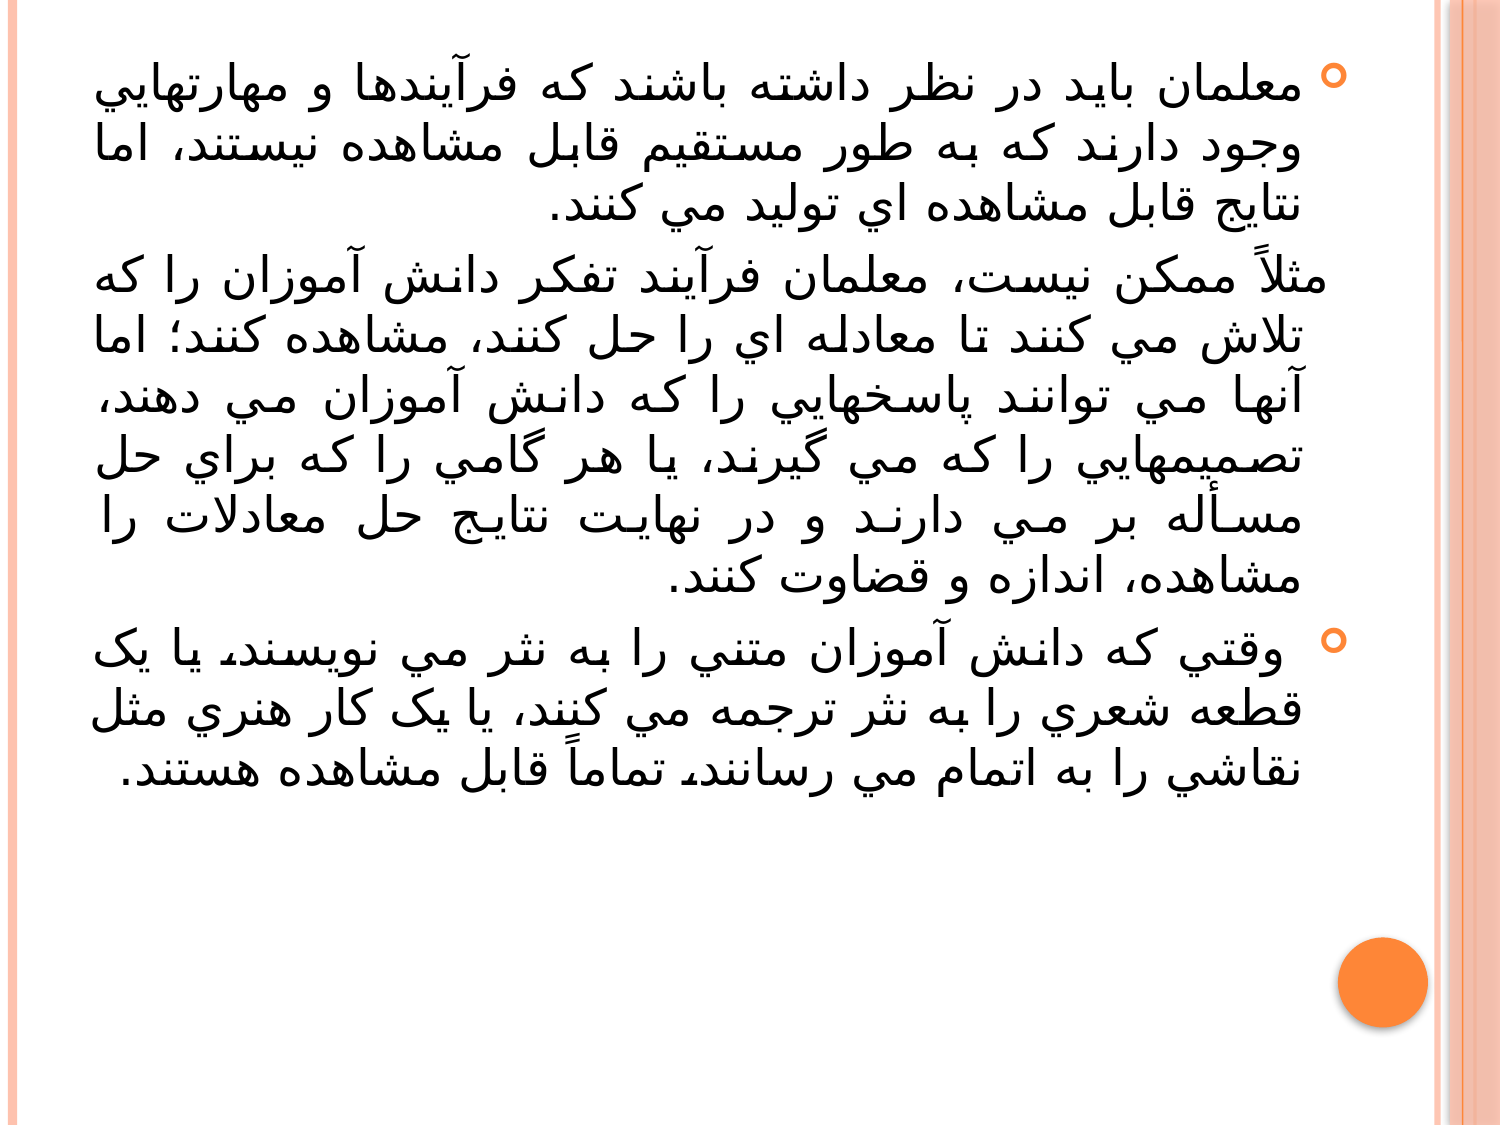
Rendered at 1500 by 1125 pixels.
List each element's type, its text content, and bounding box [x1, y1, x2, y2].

list معلمان بايد در نظر داشته باشند که فرآيندها و مهارتهايي وجود دارند که به طور مستقيم قابل مشاهده نيستند، اما نتايج قابل مشاهده اي توليد مي کنند. مثلاً ممکن نيست، معلمان فرآيند تفکر دانش آموزان را که تلاش مي کنند تا معادله اي را حل کنند، مشاهده کنند؛ اما آنها مي توانند پاسخهايي را که دانش آموزان مي دهند، تصميمهايي را که مي گيرند، يا هر گامي را که براي حل مسأله بر مي دارند و در نهايت نتايج حل معادلات را مشاهده، اندازه و قضاوت کنند. وقتي که دانش آموزان متني را به نثر مي نويسند، يا يک قطعه شعري را به نثر ترجمه مي کنند، يا يک کار هنري مثل نقاشي را به اتمام مي رسانند، تماماً قابل مشاهده هستند. [75, 42, 1365, 1062]
